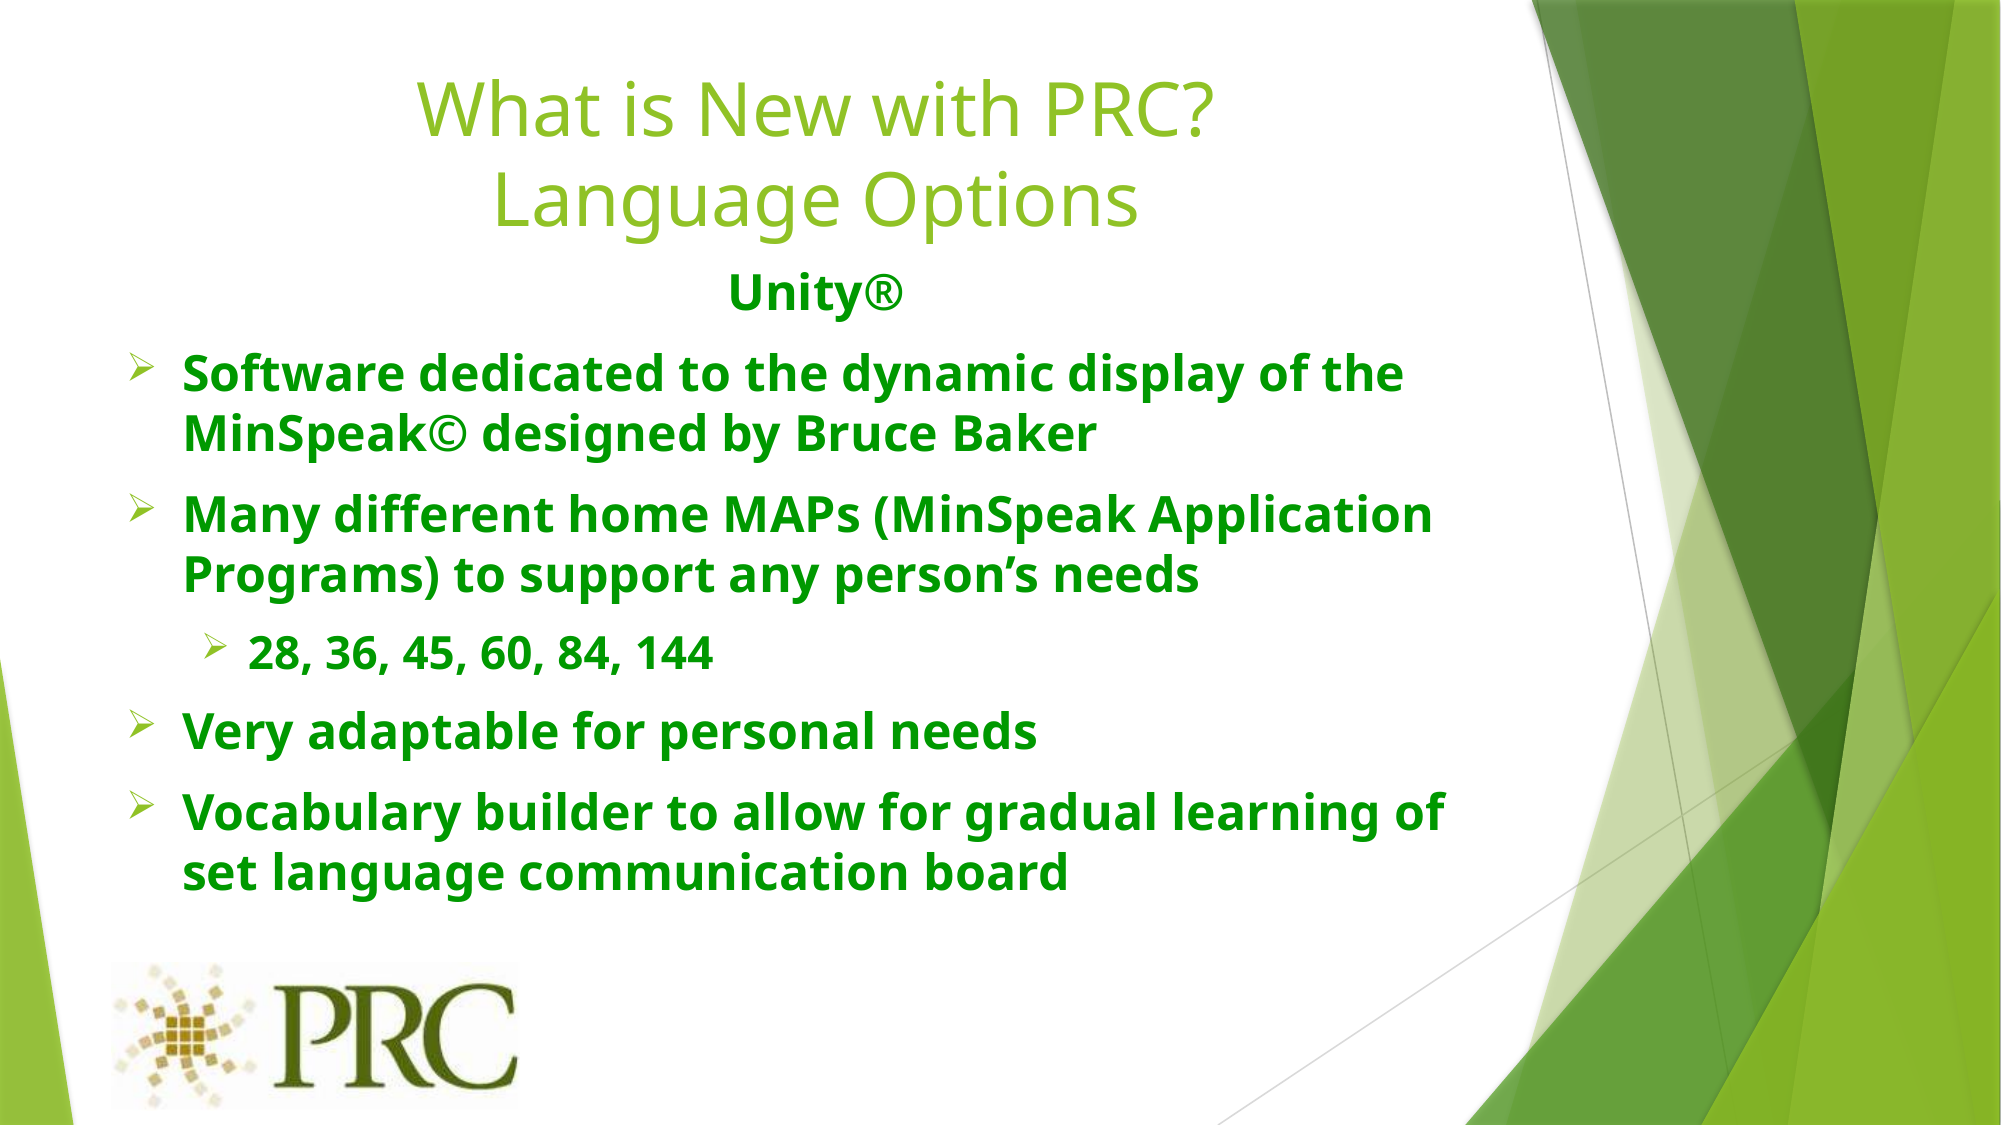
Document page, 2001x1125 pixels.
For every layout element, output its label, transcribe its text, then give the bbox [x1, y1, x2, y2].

picture [110, 962, 521, 1112]
title What is New with PRC? Language Options [111, 53, 1522, 253]
list Unity® Software dedicated to the dynamic display of the MinSpeak© designed by Bruce Baker Many different home MAPs (MinSpeak Application Programs) to support any person’s needs 28, 36, 45, 60, 84, 144 Very adaptable for personal needs Vocabulary builder to allow for gradual learning of set language communication board [111, 253, 1522, 963]
